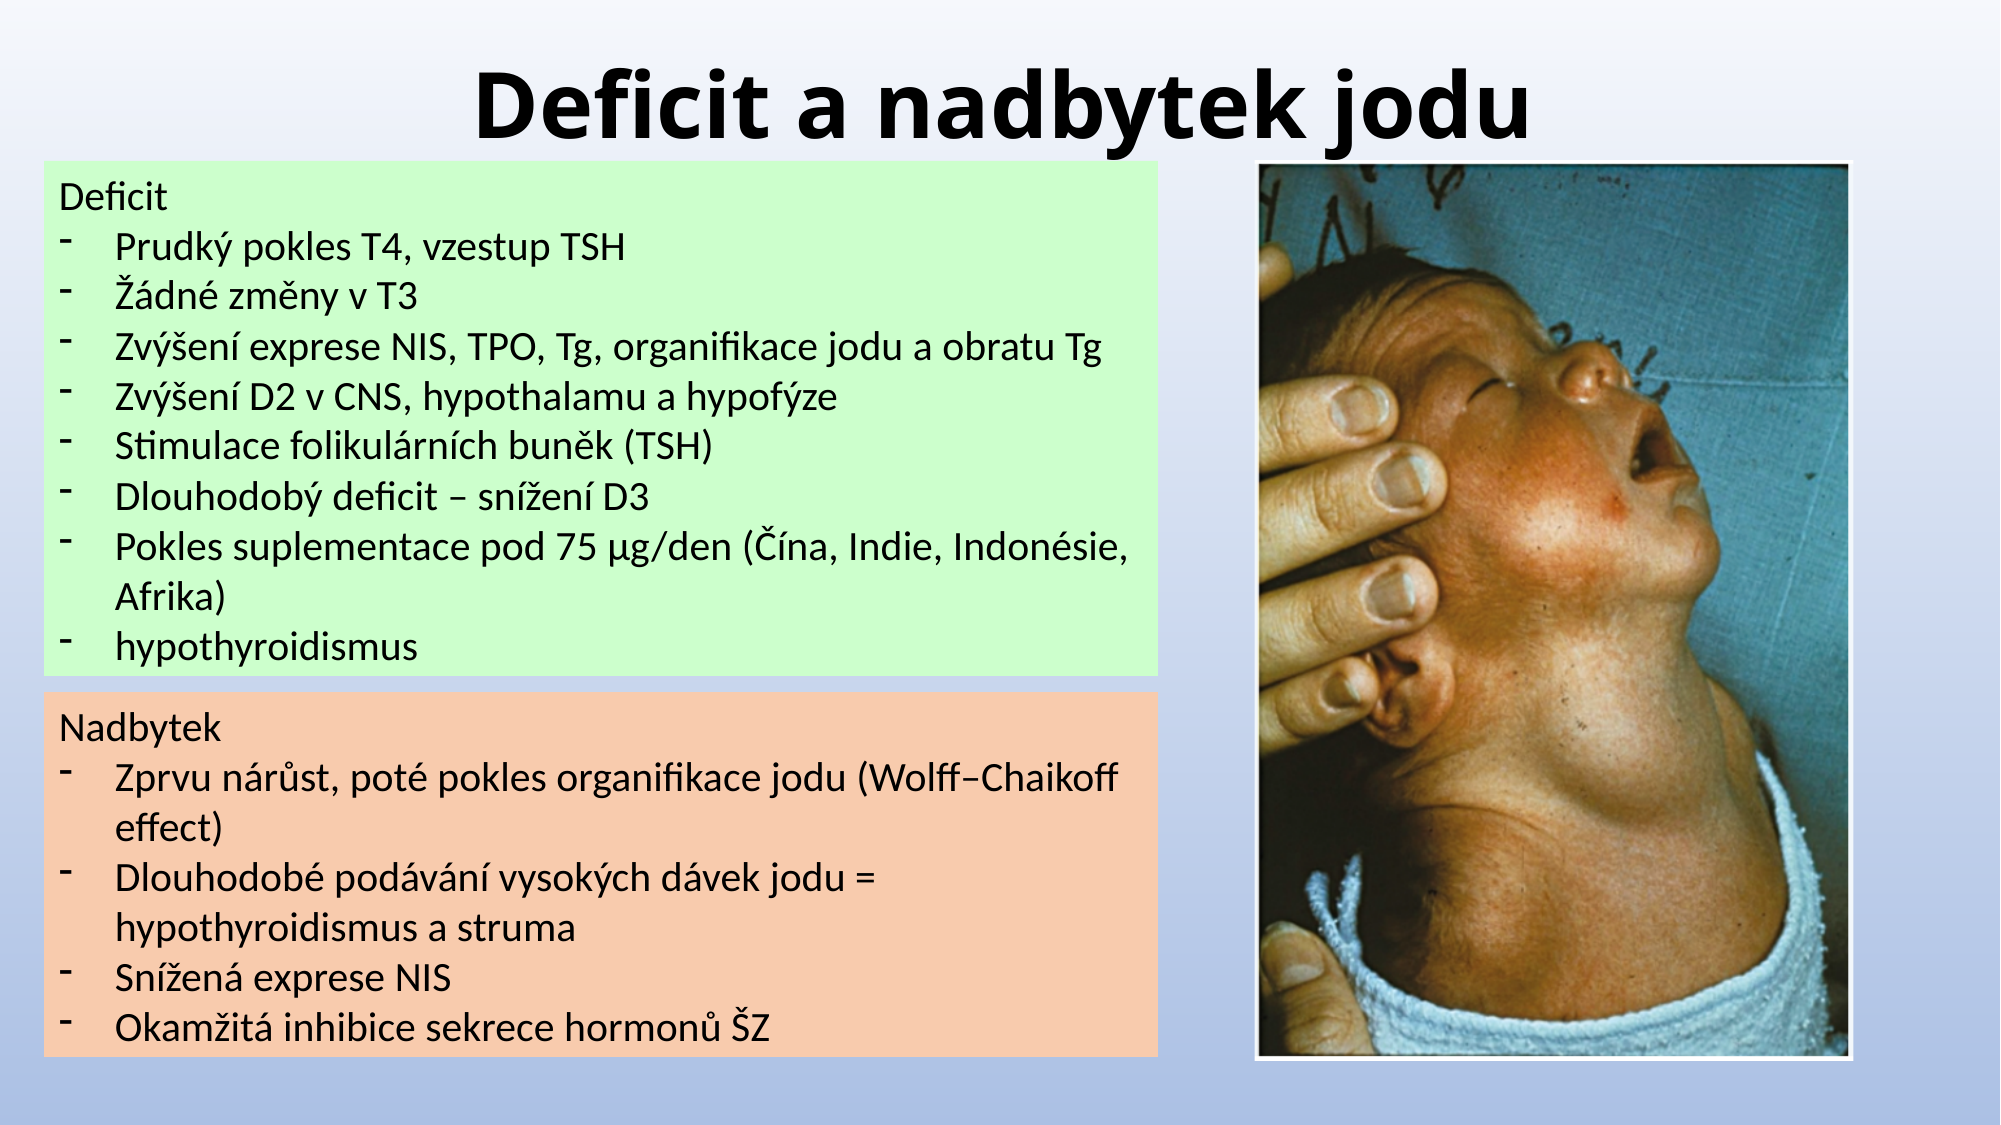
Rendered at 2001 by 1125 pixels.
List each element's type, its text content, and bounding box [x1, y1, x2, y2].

picture [1254, 160, 1854, 1061]
title Deficit a nadbytek jodu [140, 0, 1866, 218]
text_box Deficit Prudký pokles T4, vzestup TSH Žádné změny v T3 Zvýšení exprese NIS, TPO, Tg, organifikace jodu a obratu Tg Zvýšení D2 v CNS, hypothalamu a hypofýze Stimulace folikulárních buněk (TSH) Dlouhodobý deficit – snížení D3 Pokles suplementace pod 75 µg/den (Čína, Indie, Indonésie, Afrika) hypothyroidismus [44, 160, 1158, 676]
text_box Nadbytek Zprvu nárůst, poté pokles organifikace jodu (Wolff–Chaikoff effect) Dlouhodobé podávání vysokých dávek jodu = hypothyroidismus a struma Snížená exprese NIS Okamžitá inhibice sekrece hormonů ŠZ [44, 692, 1158, 1057]
